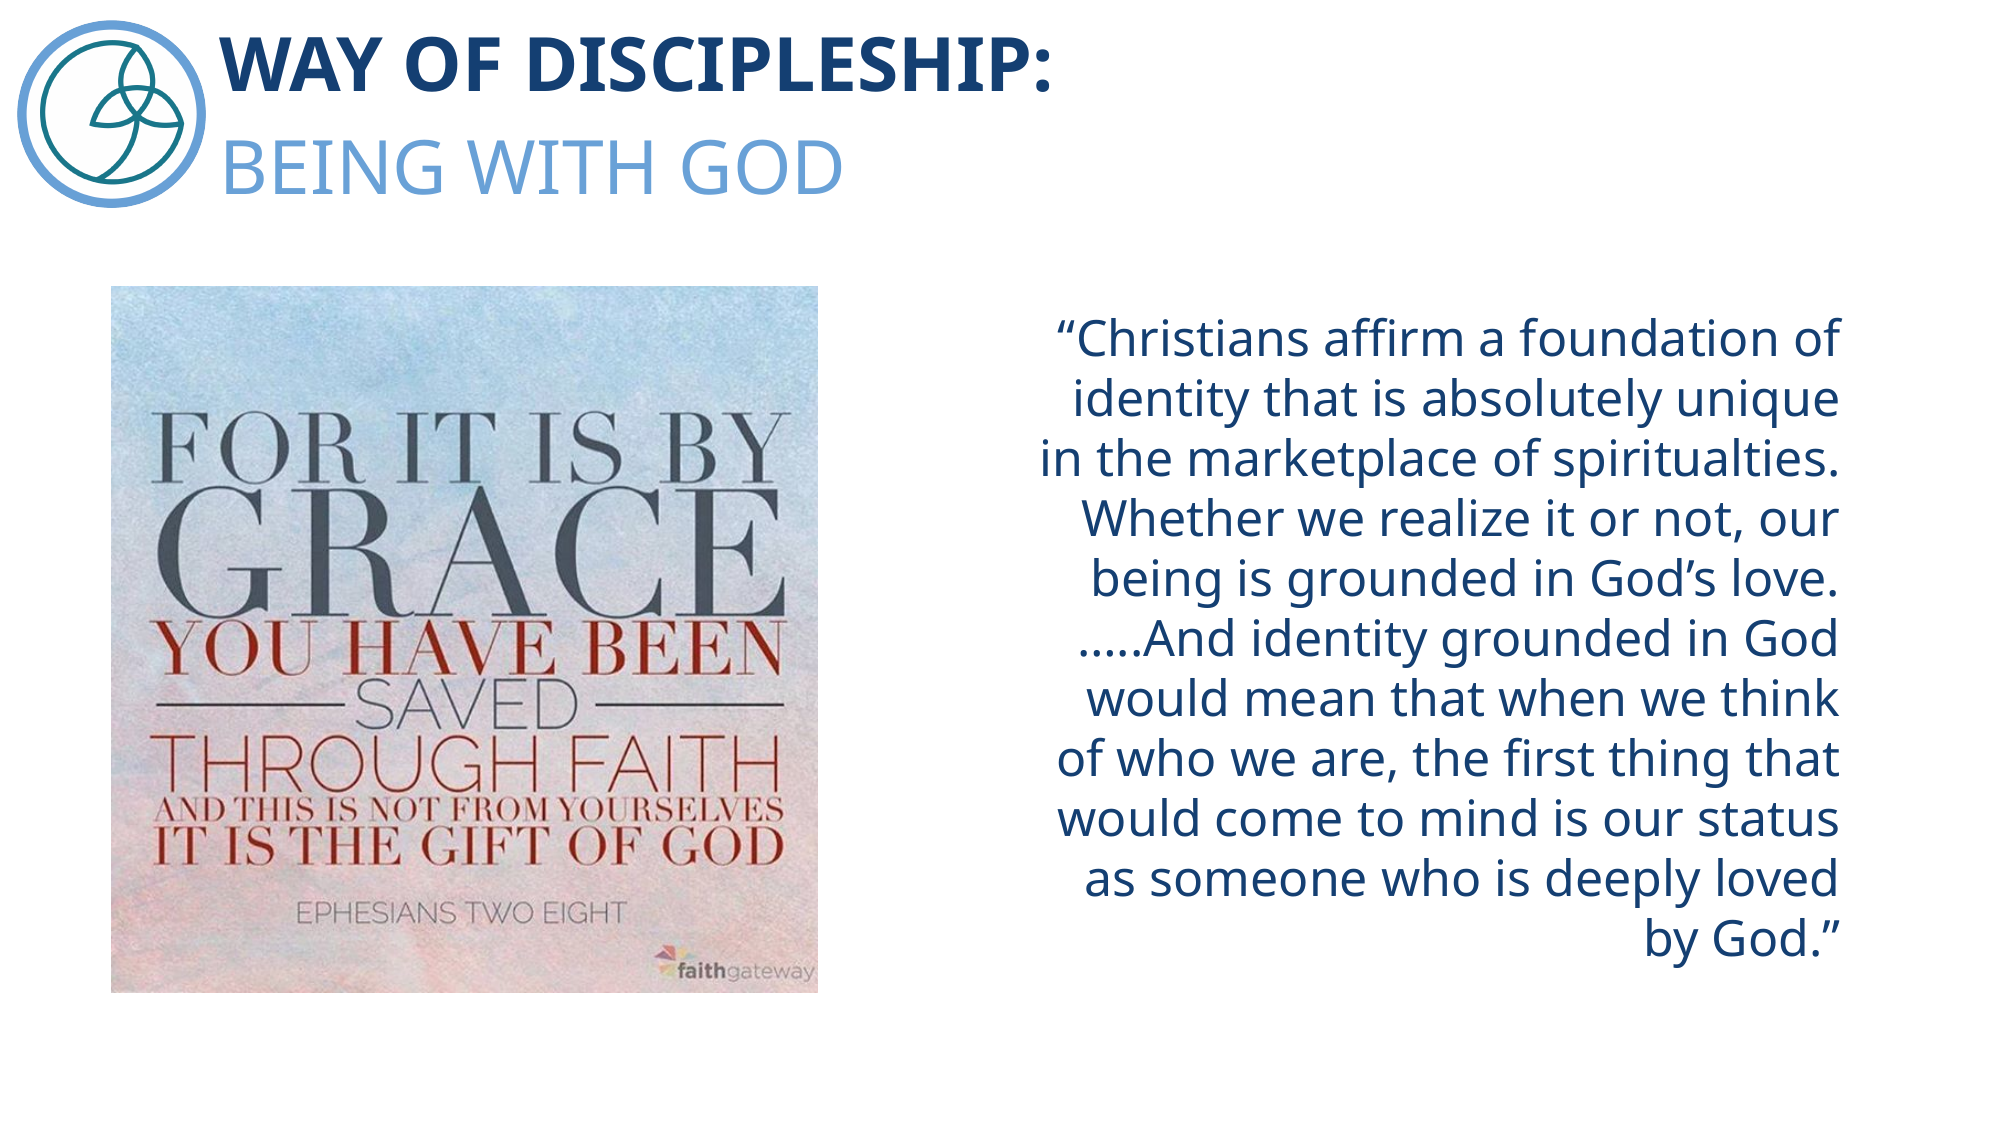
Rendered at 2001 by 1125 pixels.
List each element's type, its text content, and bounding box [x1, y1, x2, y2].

picture [17, 20, 206, 209]
picture [111, 286, 818, 993]
text_box WAY OF DISCIPLESHIP: BEING WITH GOD [205, 9, 1395, 217]
text_box “Christians affirm a foundation of identity that is absolutely unique in the marketplace of spiritualties. Whether we realize it or not, our being is grounded in God’s love. …..And identity grounded in God would mean that when we think of who we are, the first thing that would come to mind is our status as someone who is deeply loved by God.” [1023, 298, 1856, 974]
